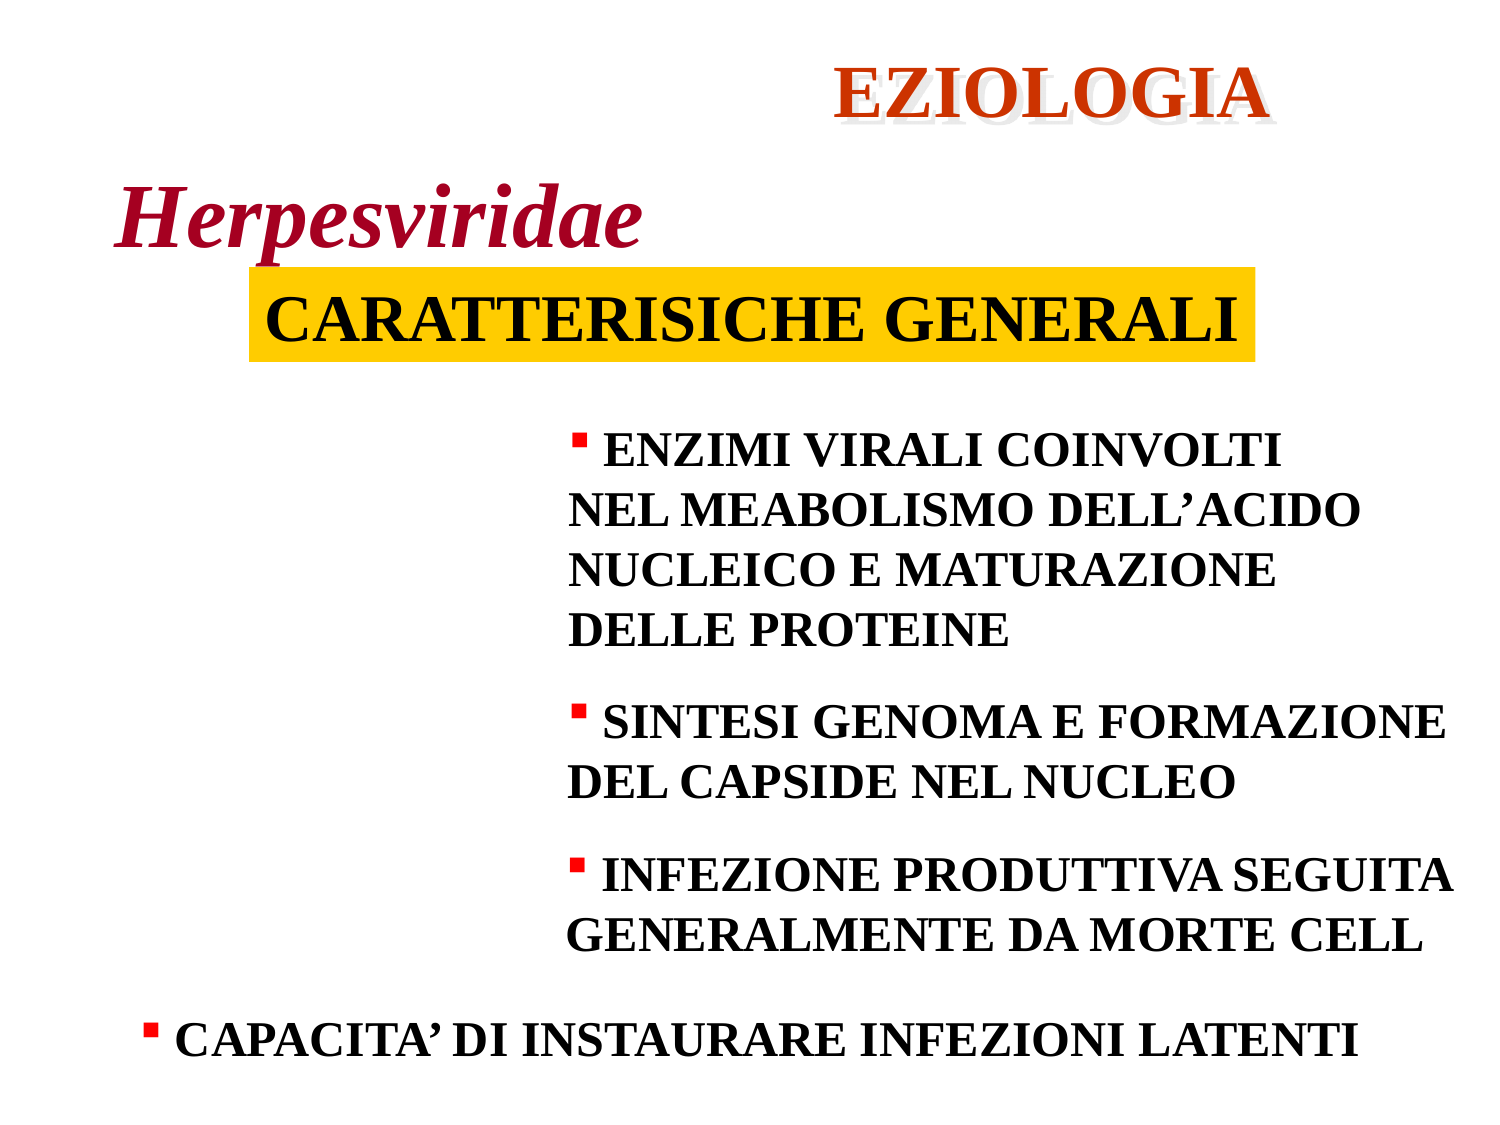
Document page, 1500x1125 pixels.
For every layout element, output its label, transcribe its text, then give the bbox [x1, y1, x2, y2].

text_box CARATTERISICHE GENERALI [249, 267, 1256, 362]
text_box SINTESI GENOMA E FORMAZIONE DEL CAPSIDE NEL NUCLEO [552, 680, 1463, 816]
text_box Herpesviridae [100, 148, 750, 274]
text_box CAPACITA’ DI INSTAURARE INFEZIONI LATENTI [124, 999, 1375, 1075]
text_box ENZIMI VIRALI COINVOLTI NEL MEABOLISMO DELL’ACIDO NUCLEICO E MATURAZIONE DELLE PROTEINE [553, 408, 1378, 664]
text_box EZIOLOGIA [610, 30, 1495, 141]
text_box INFEZIONE PRODUTTIVA SEGUITA GENERALMENTE DA MORTE CELL [551, 834, 1470, 969]
